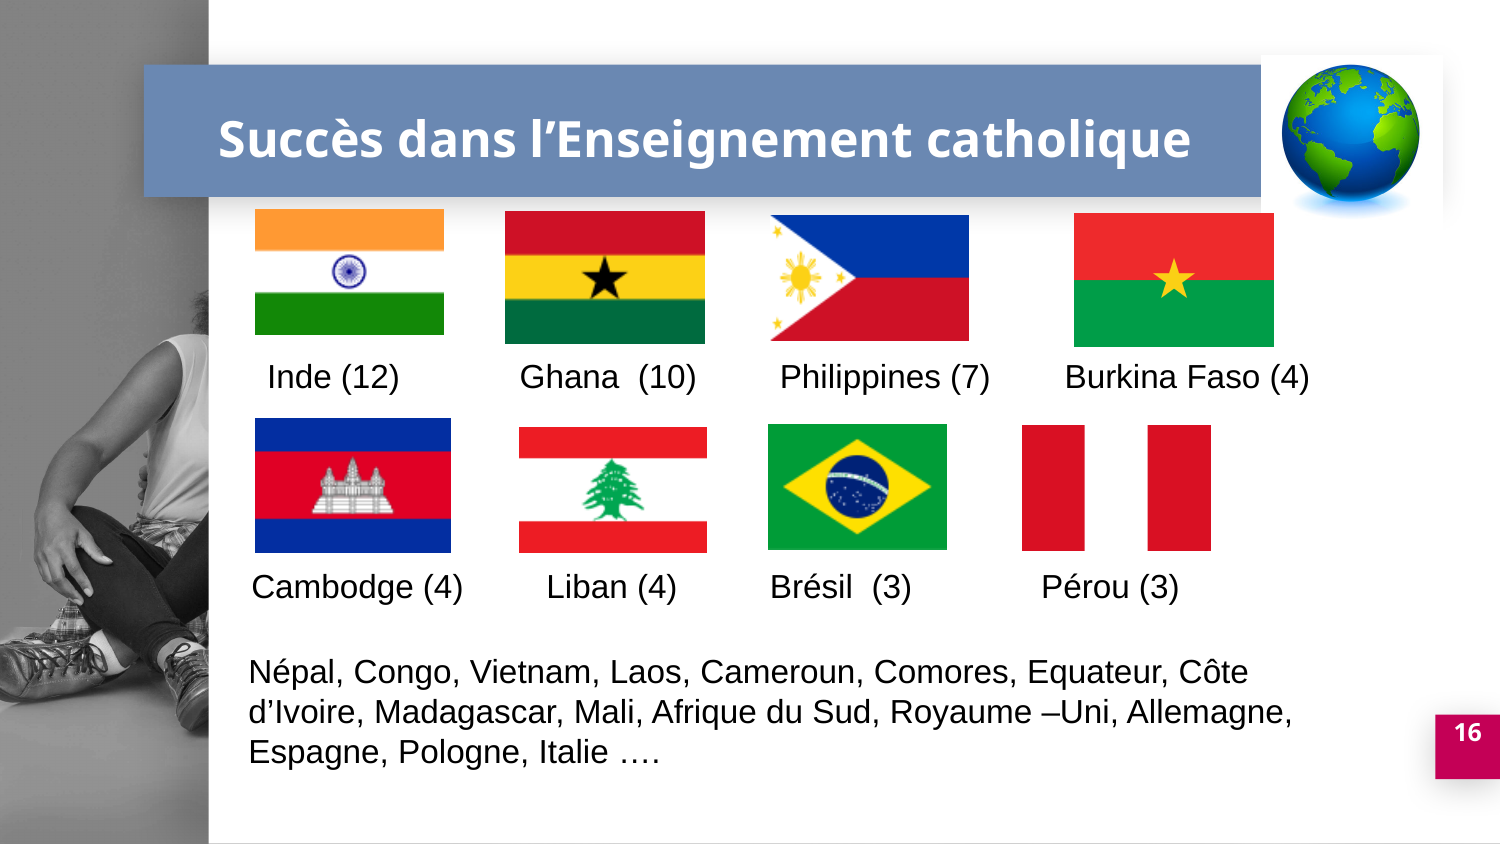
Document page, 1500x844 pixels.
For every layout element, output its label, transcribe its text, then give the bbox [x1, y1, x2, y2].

text_box Inde (12) Ghana (10) Philippines (7) Burkina Faso (4) [224, 348, 1352, 403]
title Succès dans l’Enseignement catholique [203, 71, 1256, 204]
picture [518, 426, 707, 553]
picture [767, 424, 947, 550]
picture [255, 417, 452, 553]
picture [770, 215, 970, 341]
picture [0, 0, 208, 844]
text_box Cambodge (4) Liban (4) Brésil (3) Pérou (3) [236, 557, 1315, 613]
picture [505, 211, 705, 345]
picture [255, 209, 444, 335]
picture [1022, 425, 1211, 551]
text_box Népal, Congo, Vietnam, Laos, Cameroun, Comores, Equateur, Côte d’Ivoire, Madagascar, Mali, Afrique du Sud, Royaume –Uni, Allemagne, Espagne, Pologne, Italie …. [233, 642, 1386, 778]
slide_number 16 [1435, 700, 1500, 766]
picture [1074, 55, 1443, 347]
